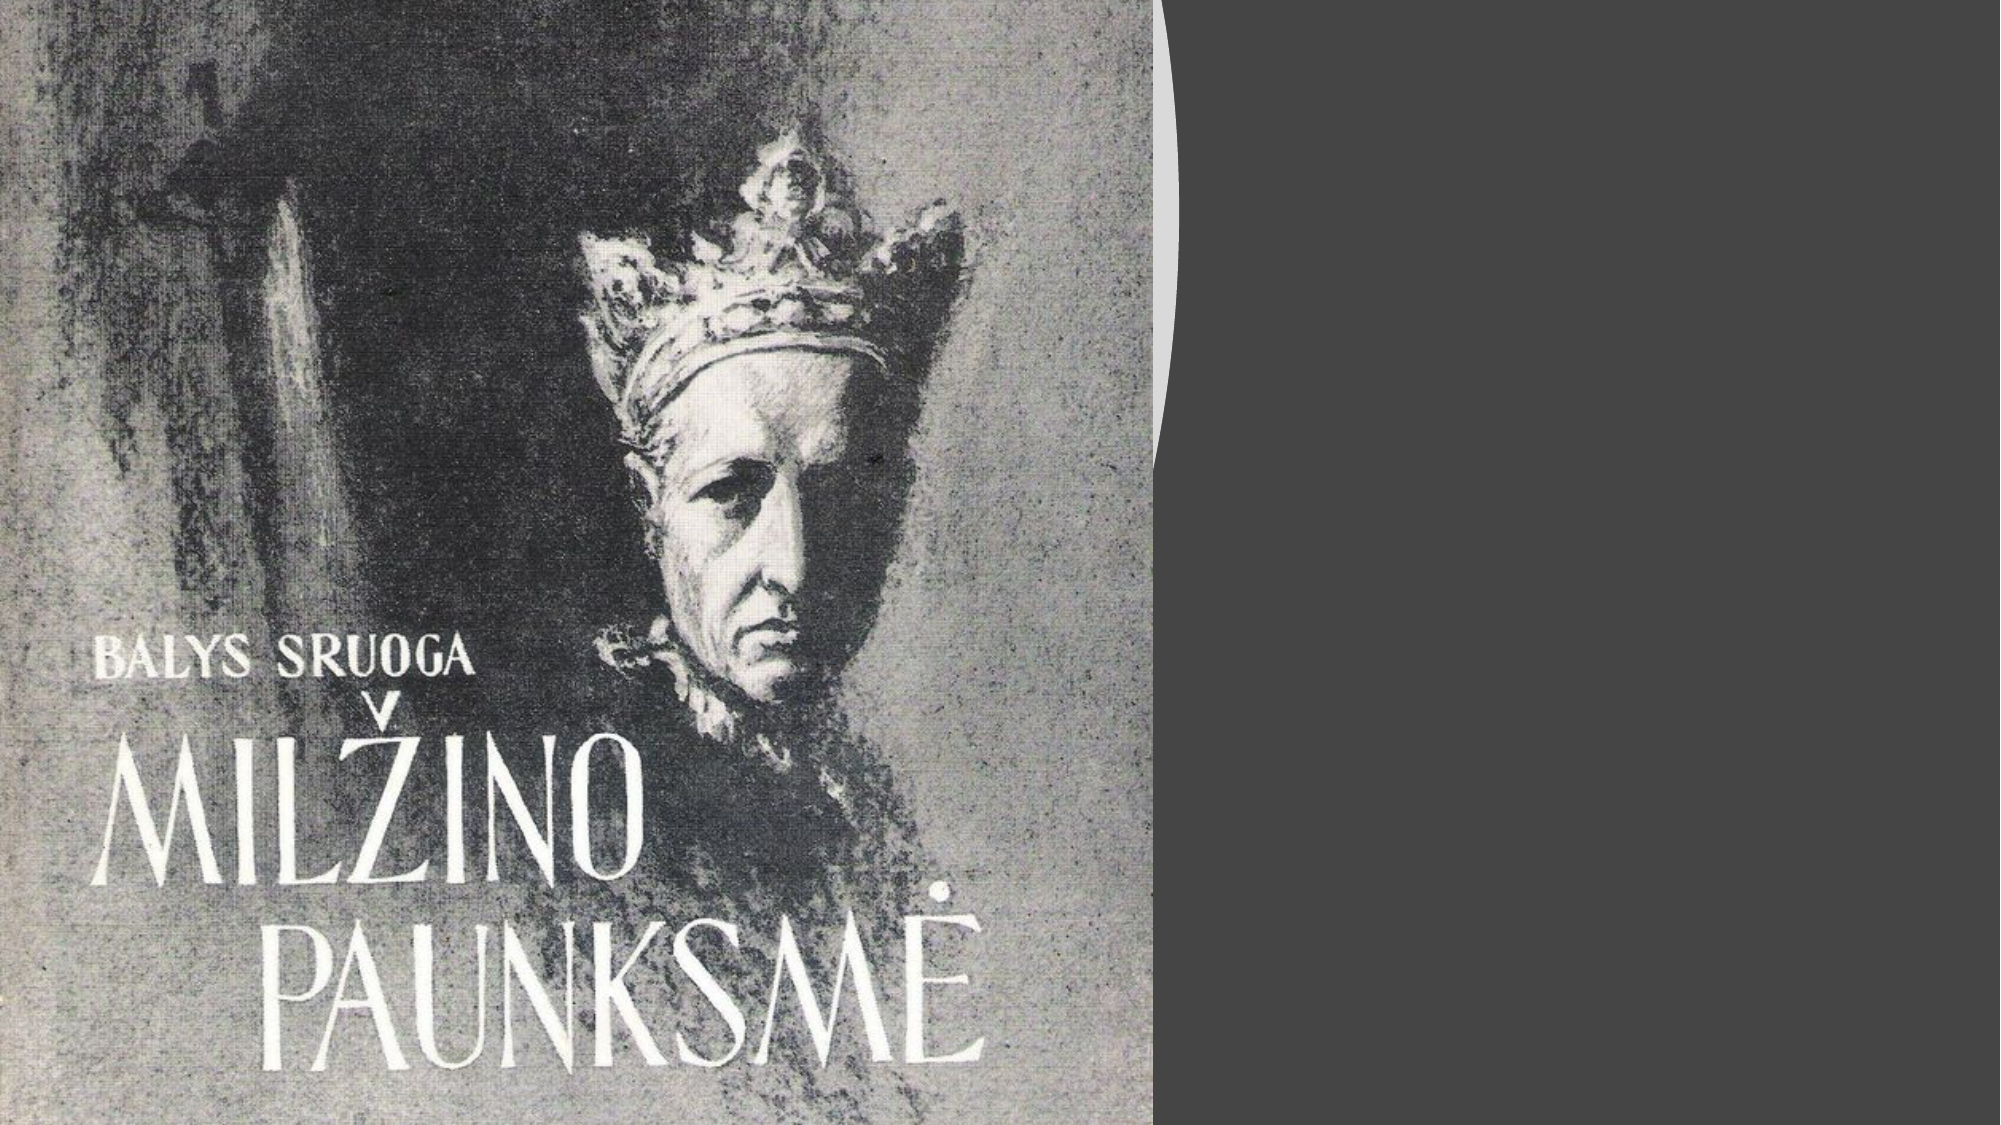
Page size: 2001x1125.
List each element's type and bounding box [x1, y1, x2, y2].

list [0, 0, 1153, 1125]
text_box [1153, 0, 1181, 476]
